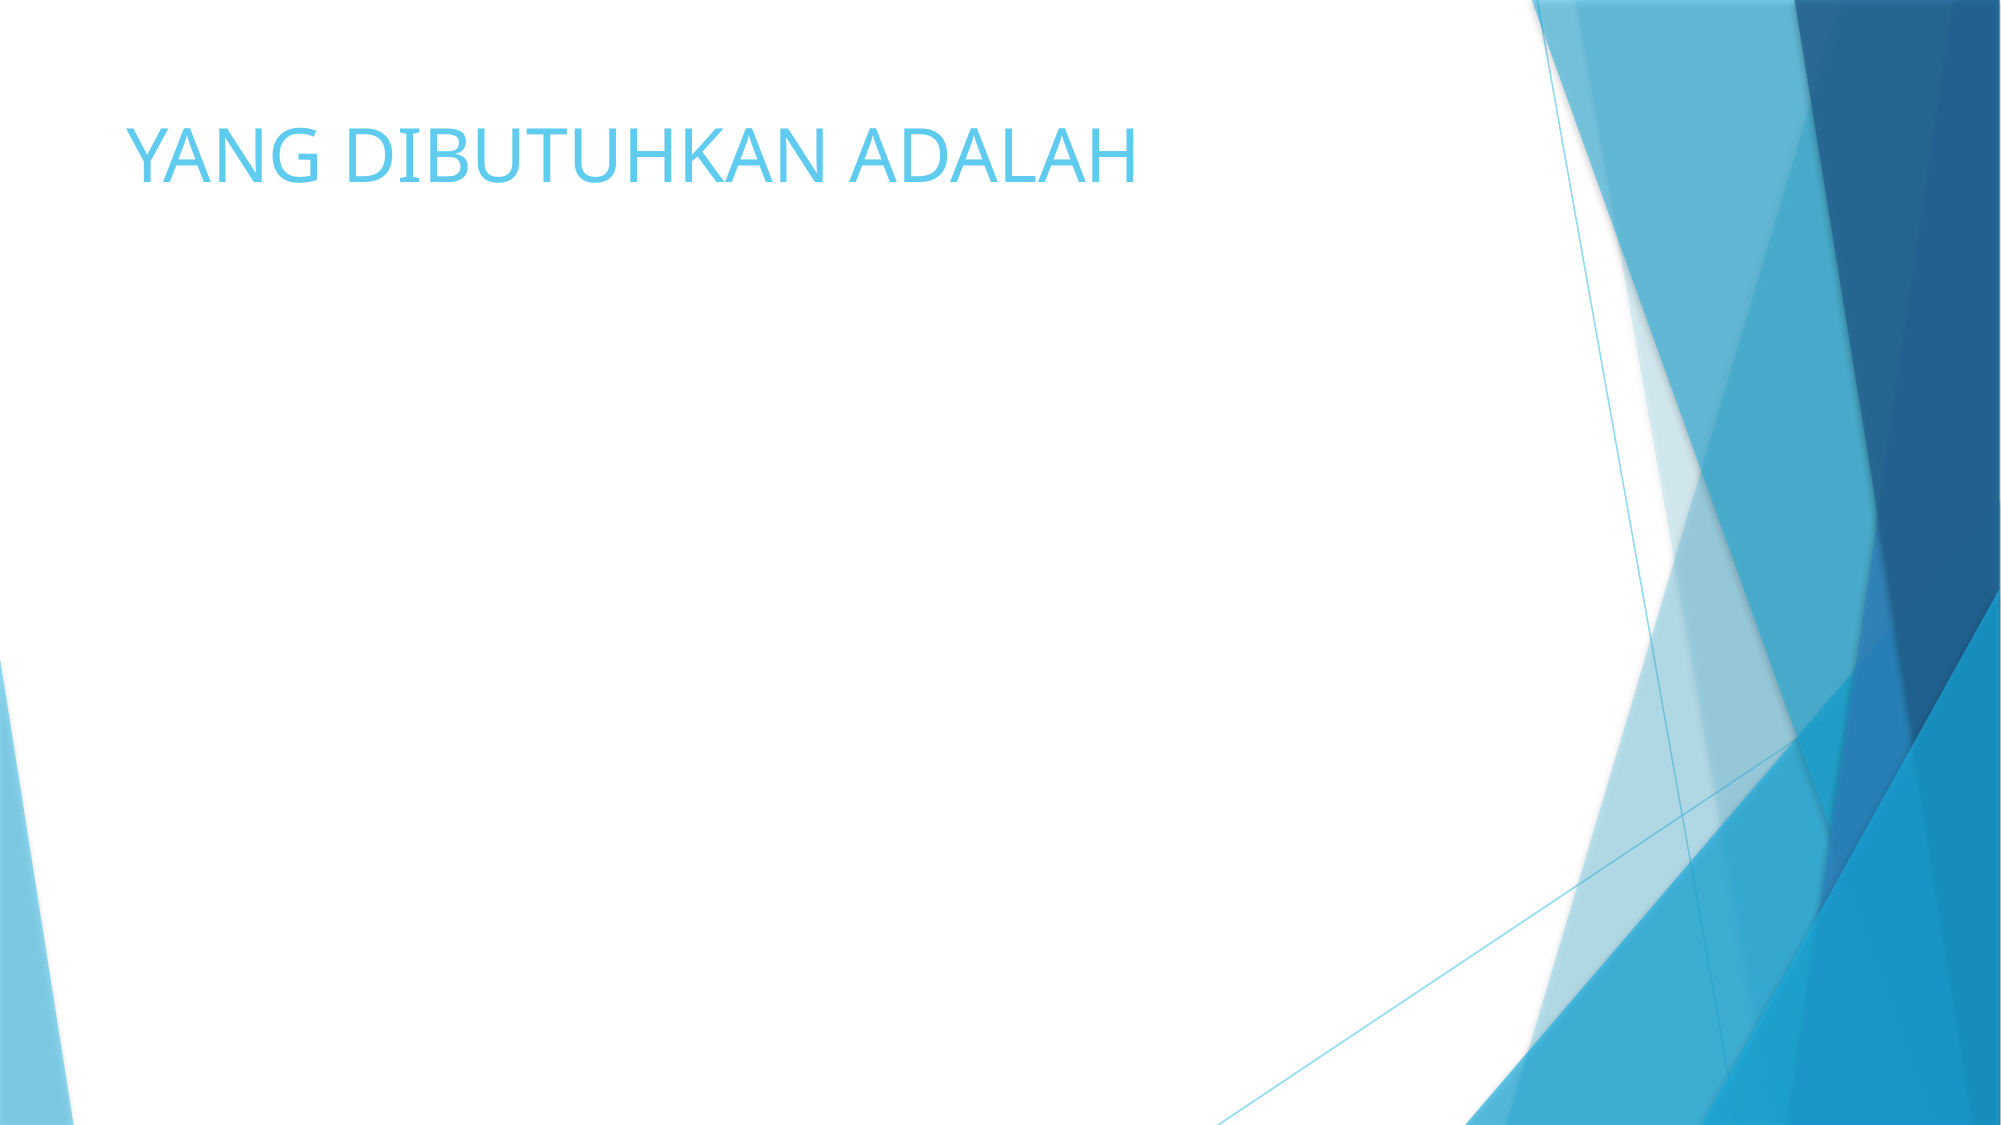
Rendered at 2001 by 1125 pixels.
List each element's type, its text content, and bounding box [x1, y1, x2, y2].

title YANG DIBUTUHKAN ADALAH [111, 99, 1522, 317]
